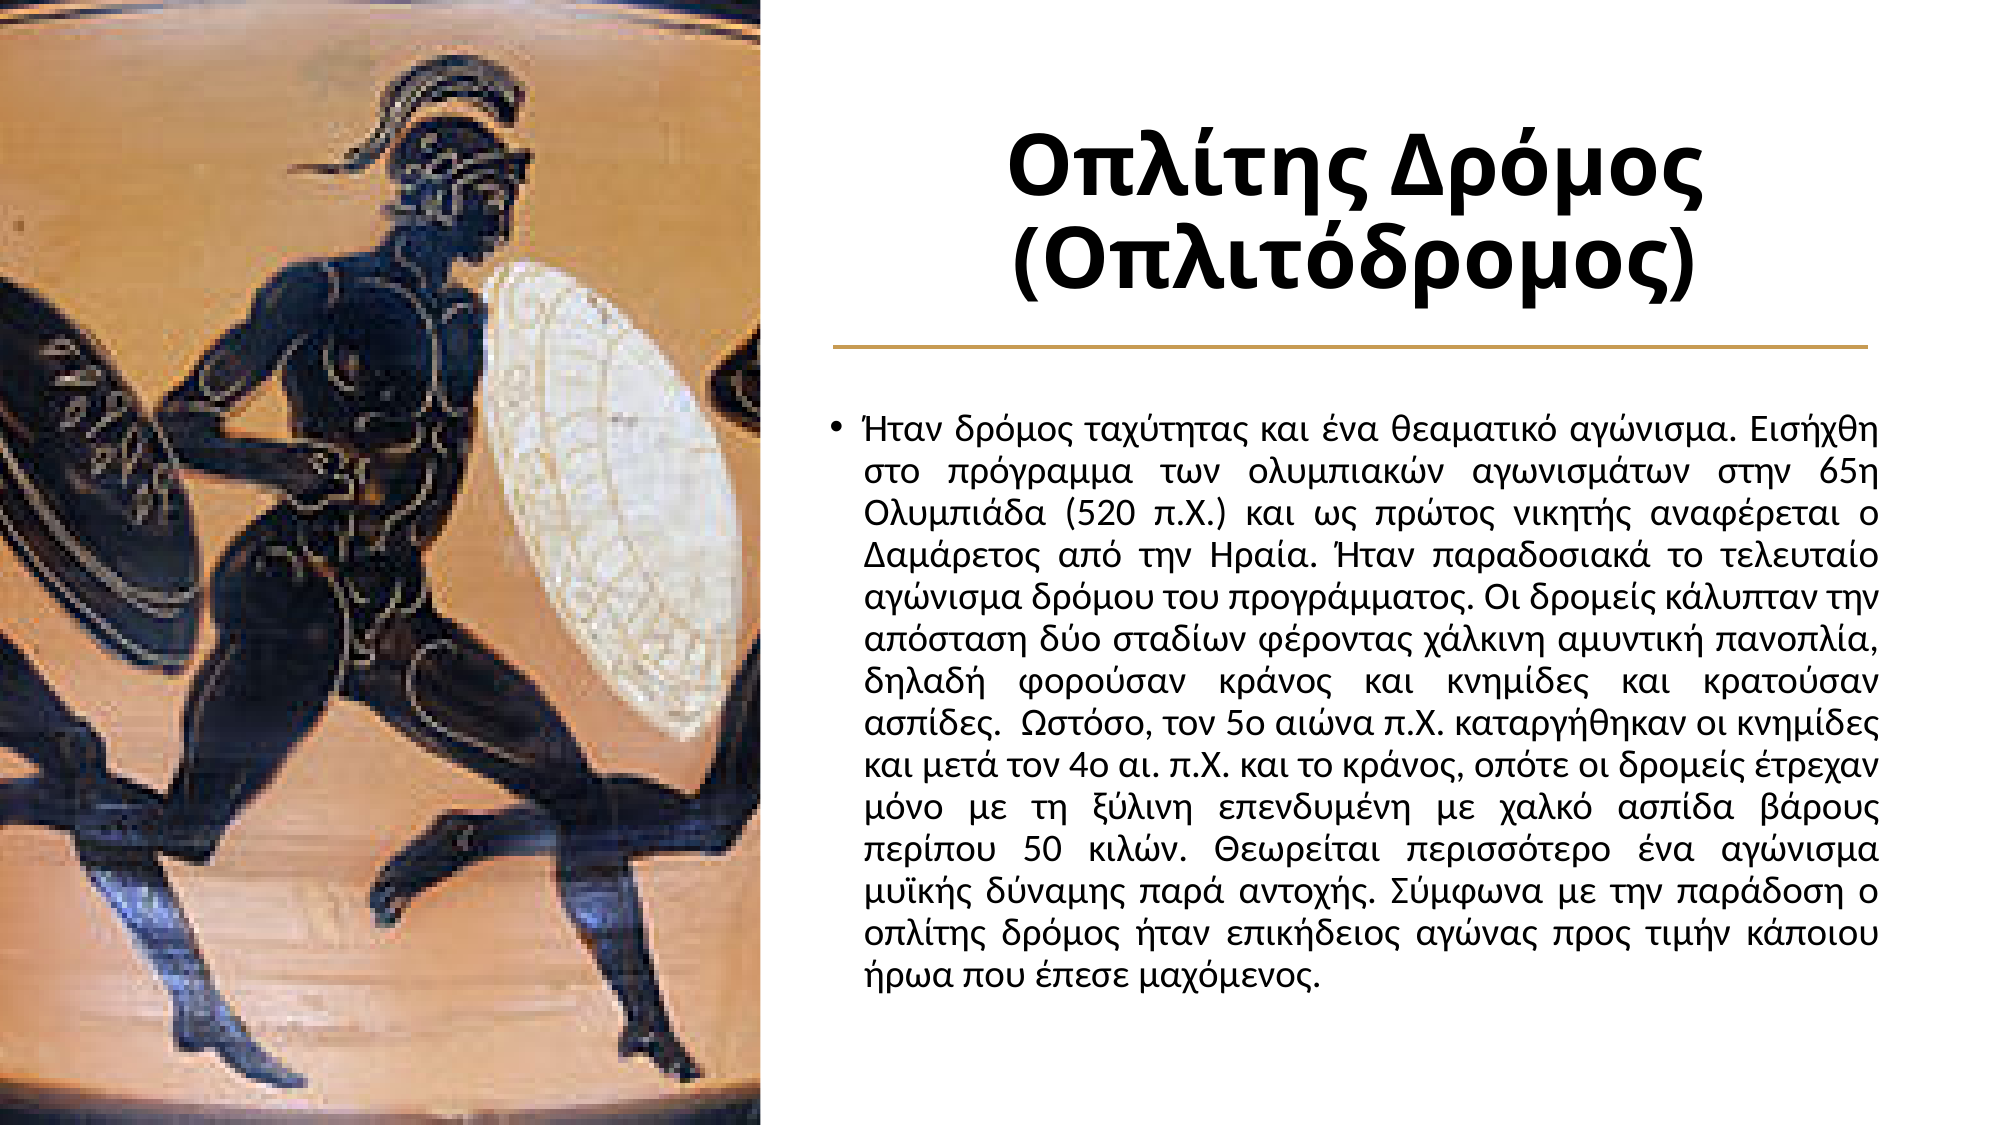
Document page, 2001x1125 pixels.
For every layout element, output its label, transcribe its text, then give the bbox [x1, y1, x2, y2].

list Ήταν δρόμος ταχύτητας και ένα θεαματικό αγώνισμα. Εισήχθη στο πρόγραμμα των ολυμπιακών αγωνισμάτων στην 65η Ολυμπιάδα (520 π.Χ.) και ως πρώτος νικητής αναφέρεται ο Δαμάρετος από την Ηραία. Ήταν παραδοσιακά το τελευταίο αγώνισμα δρόμου του προγράμματος. Οι δρομείς κάλυπταν την απόσταση δύο σταδίων φέροντας χάλκινη αμυντική πανοπλία, δηλαδή φορούσαν κράνος και κνημίδες και κρατούσαν ασπίδες. Ωστόσο, τον 5ο αιώνα π.Χ. καταργήθηκαν οι κνημίδες και μετά τον 4ο αι. π.Χ. και το κράνος, οπότε οι δρομείς έτρεχαν μόνο με τη ξύλινη επενδυμένη με χαλκό ασπίδα βάρους περίπου 50 κιλών. Θεωρείται περισσότερο ένα αγώνισμα μυϊκής δύναμης παρά αντοχής. Σύμφωνα με την παράδοση ο οπλίτης δρόμος ήταν επικήδειος αγώνας προς τιμήν κάποιου ήρωα που έπεσε μαχόμενος. [814, 399, 1895, 1021]
picture [0, 0, 761, 1125]
title Οπλίτης Δρόμος (Οπλιτόδρομος) [814, 103, 1895, 315]
